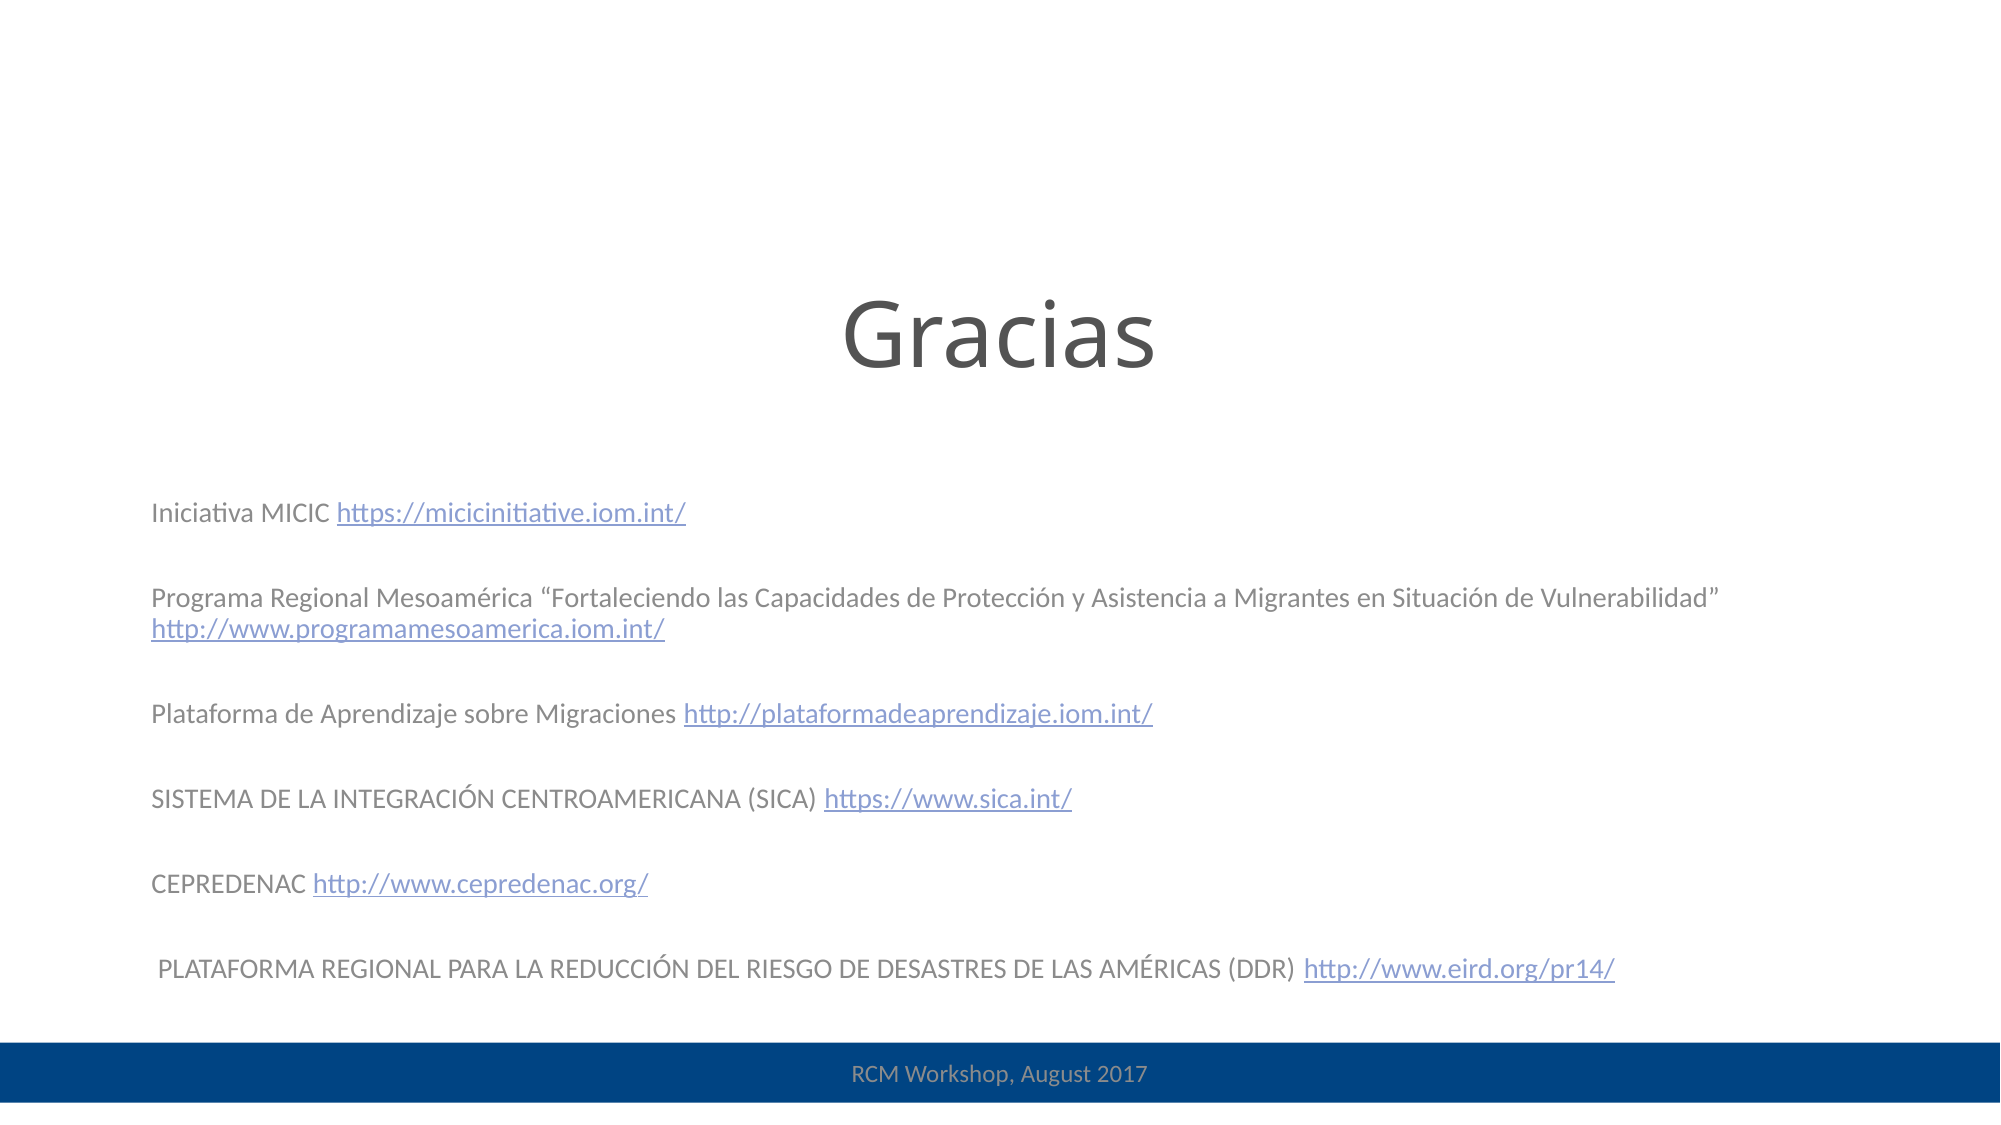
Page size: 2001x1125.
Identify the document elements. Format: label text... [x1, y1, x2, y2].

text_box RCM Workshop, August 2017 [0, 1042, 2000, 1103]
title Gracias [136, 280, 1862, 490]
list Iniciativa MICIC https://micicinitiative.iom.int/ Programa Regional Mesoamérica “Fortaleciendo las Capacidades de Protección y Asistencia a Migrantes en Situación de Vulnerabilidad” http://www.programamesoamerica.iom.int/ Plataforma de Aprendizaje sobre Migraciones http://plataformadeaprendizaje.iom.int/ SISTEMA DE LA INTEGRACIÓN CENTROAMERICANA (SICA) https://www.sica.int/ CEPREDENAC http://www.cepredenac.org/ PLATAFORMA REGIONAL PARA LA REDUCCIÓN DEL RIESGO DE DESASTRES DE LAS AMÉRICAS (DDR) http://www.eird.org/pr14/ [136, 490, 1862, 999]
